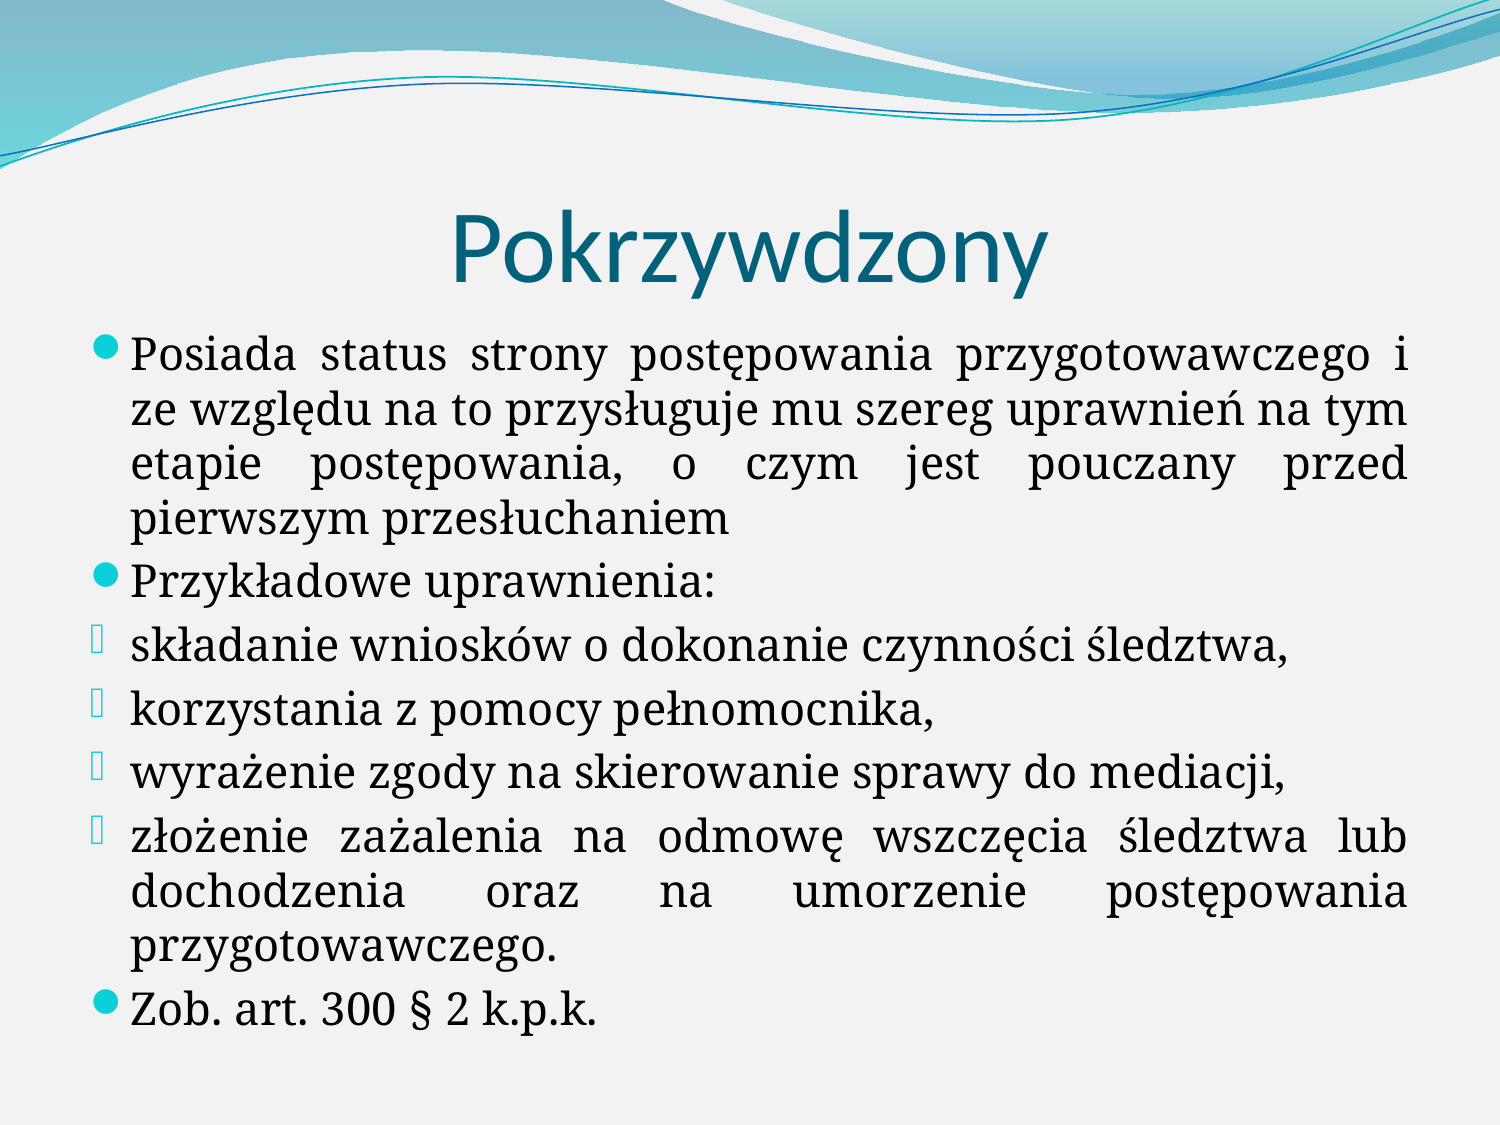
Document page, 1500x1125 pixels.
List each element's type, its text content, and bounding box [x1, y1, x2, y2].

list Posiada status strony postępowania przygotowawczego i ze względu na to przysługuje mu szereg uprawnień na tym etapie postępowania, o czym jest pouczany przed pierwszym przesłuchaniem Przykładowe uprawnienia: składanie wniosków o dokonanie czynności śledztwa, korzystania z pomocy pełnomocnika, wyrażenie zgody na skierowanie sprawy do mediacji, złożenie zażalenia na odmowę wszczęcia śledztwa lub dochodzenia oraz na umorzenie postępowania przygotowawczego. Zob. art. 300 § 2 k.p.k. [75, 317, 1425, 1059]
title Pokrzywdzony [75, 115, 1425, 303]
